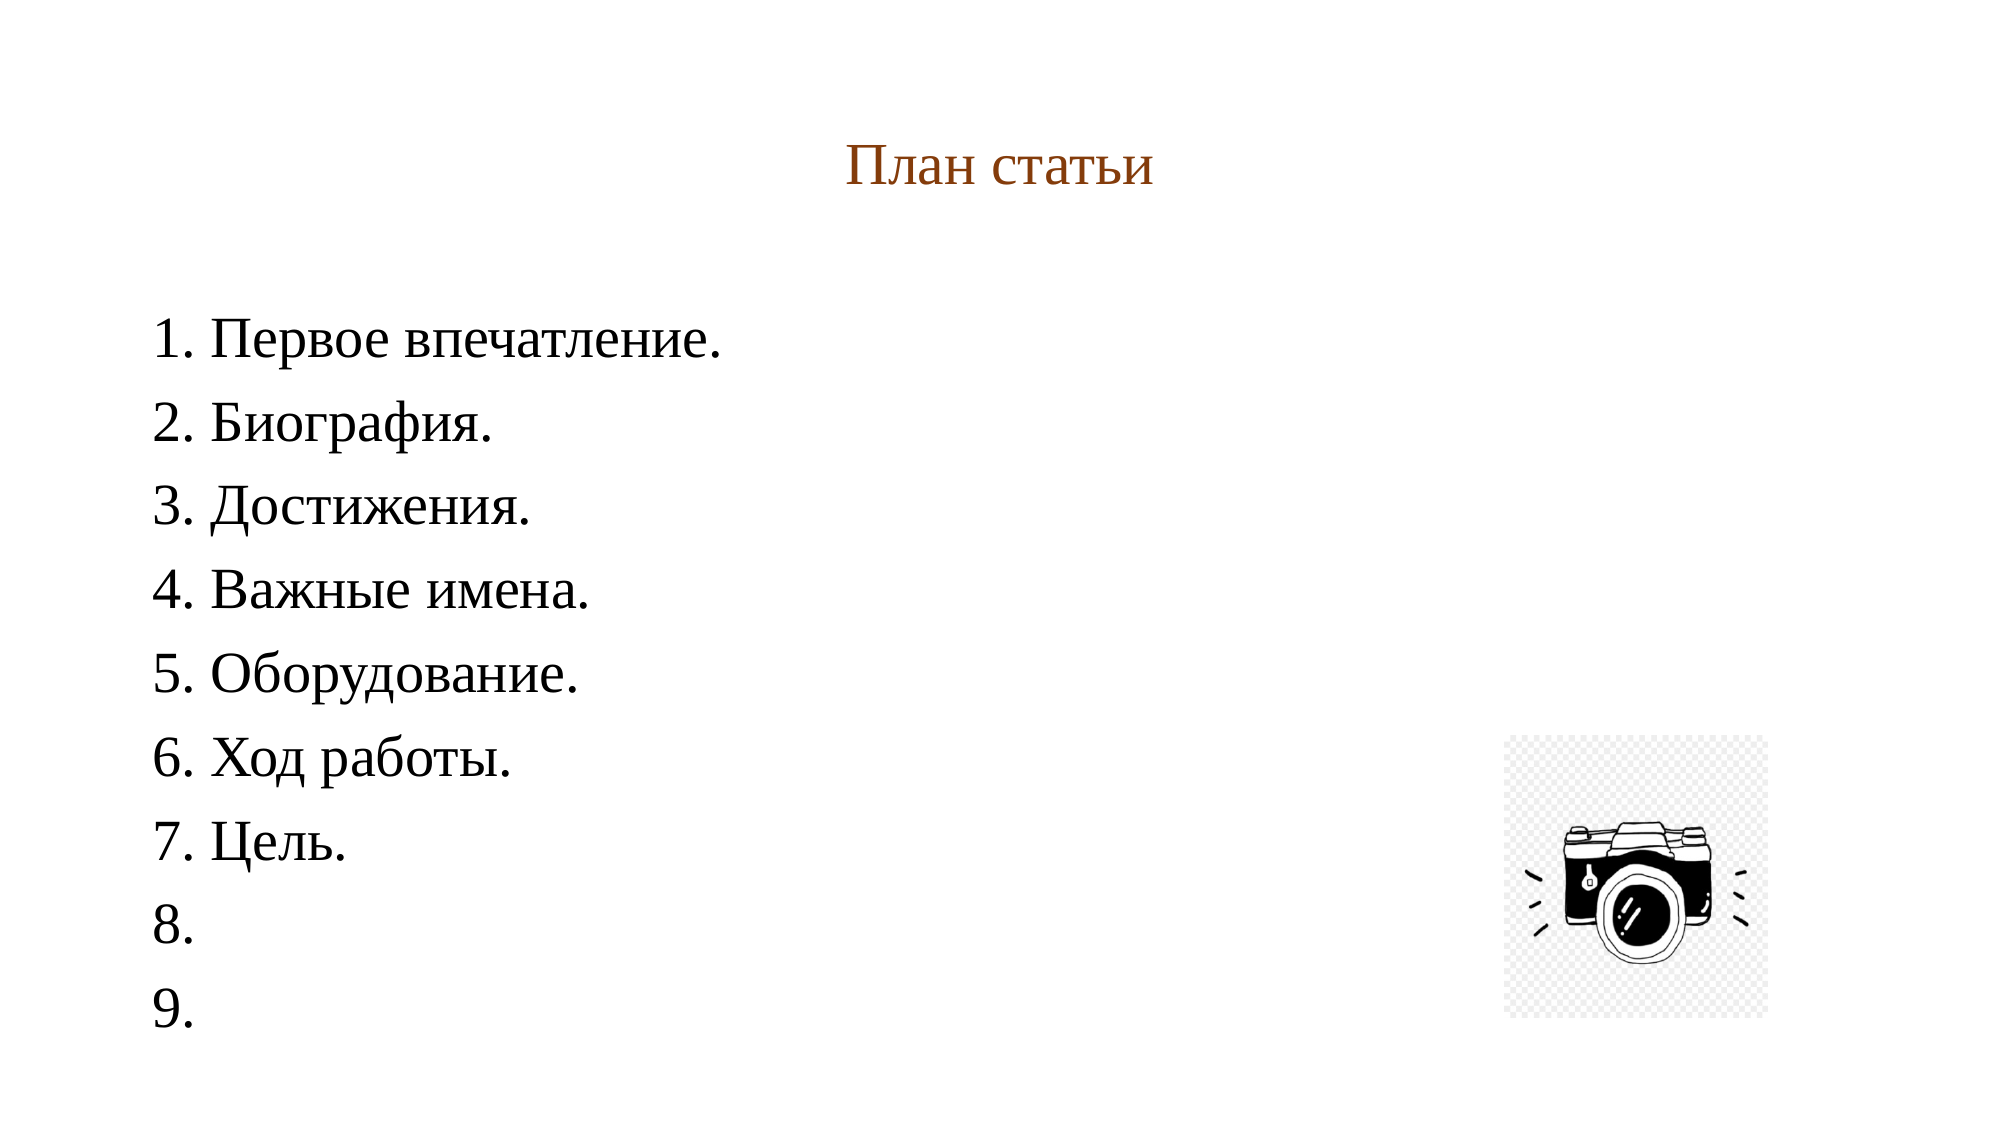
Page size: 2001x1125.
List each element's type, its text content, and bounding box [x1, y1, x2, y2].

picture [1504, 735, 1768, 1018]
title План статьи [137, 59, 1863, 278]
list 1. Первое впечатление. 2. Биография. 3. Достижения. 4. Важные имена. 5. Оборудование. 6. Ход работы. 7. Цель. 8. 9. [137, 299, 1863, 1078]
